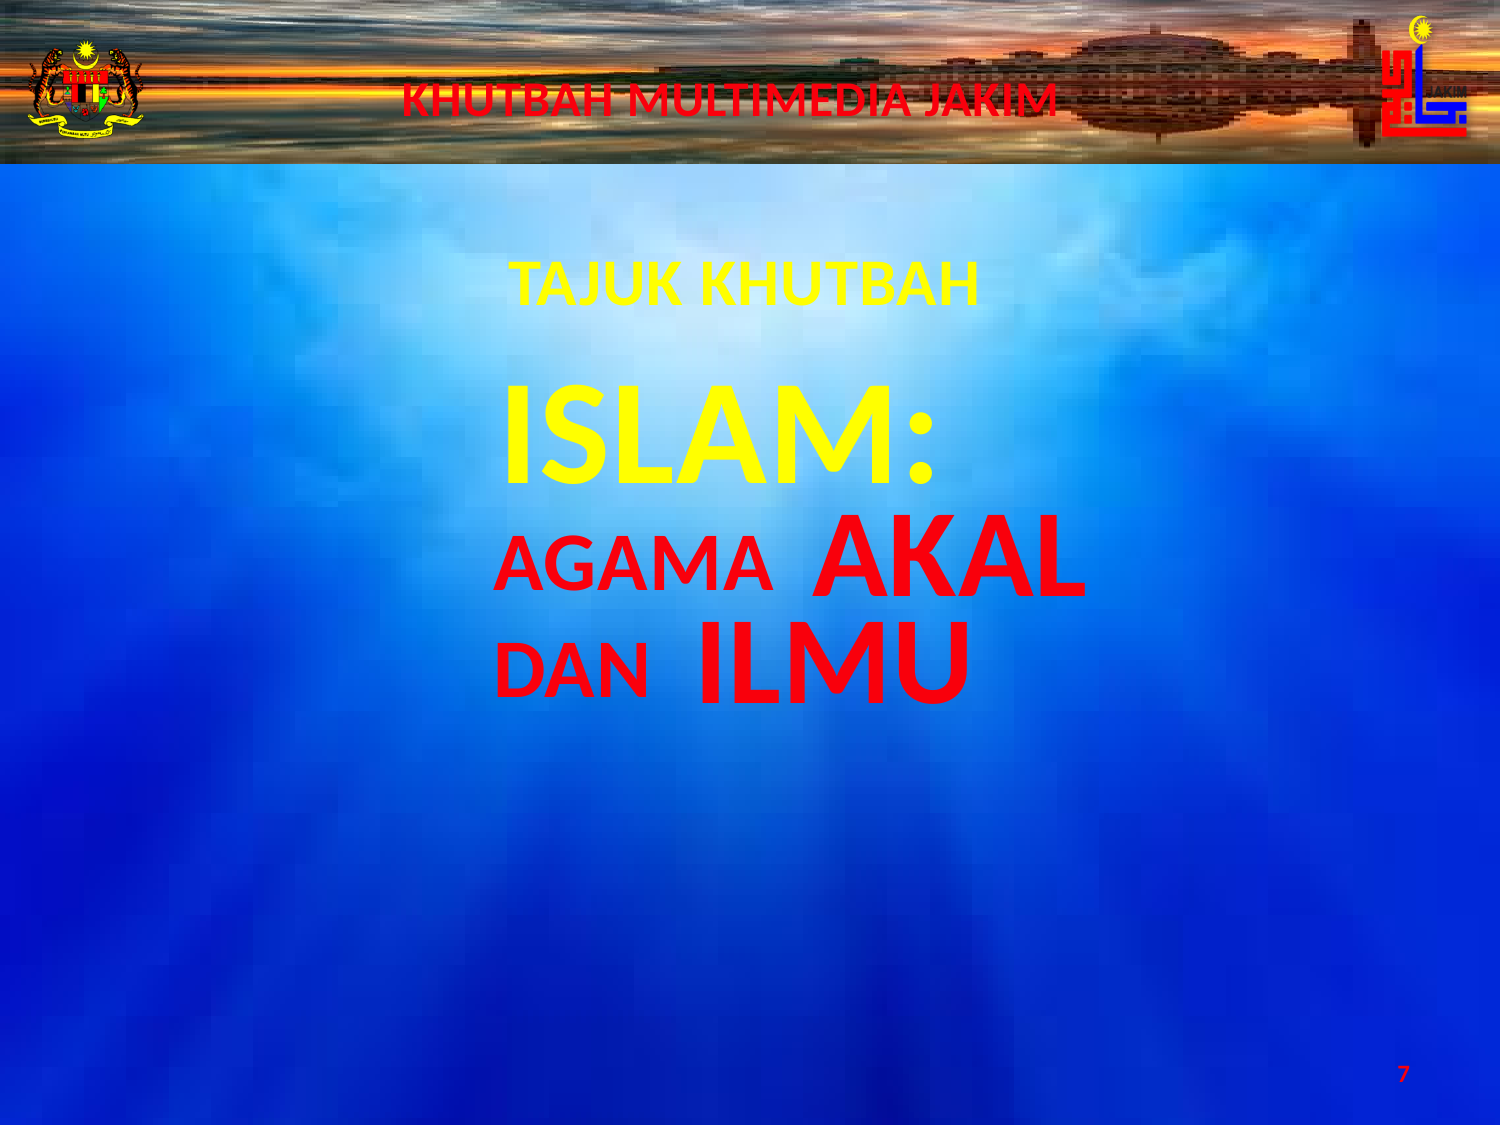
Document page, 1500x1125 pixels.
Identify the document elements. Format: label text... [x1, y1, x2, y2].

text_box DAN [478, 606, 679, 722]
text_box AKAL [797, 463, 1140, 629]
picture [0, 165, 1500, 1125]
slide_number 7 [1074, 1042, 1425, 1103]
text_box TAJUK KHUTBAH [493, 231, 997, 326]
text_box ILMU [679, 571, 1004, 737]
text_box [0, 0, 1500, 165]
text_box AGAMA [478, 500, 797, 606]
text_box ISLAM: [360, 326, 1081, 522]
